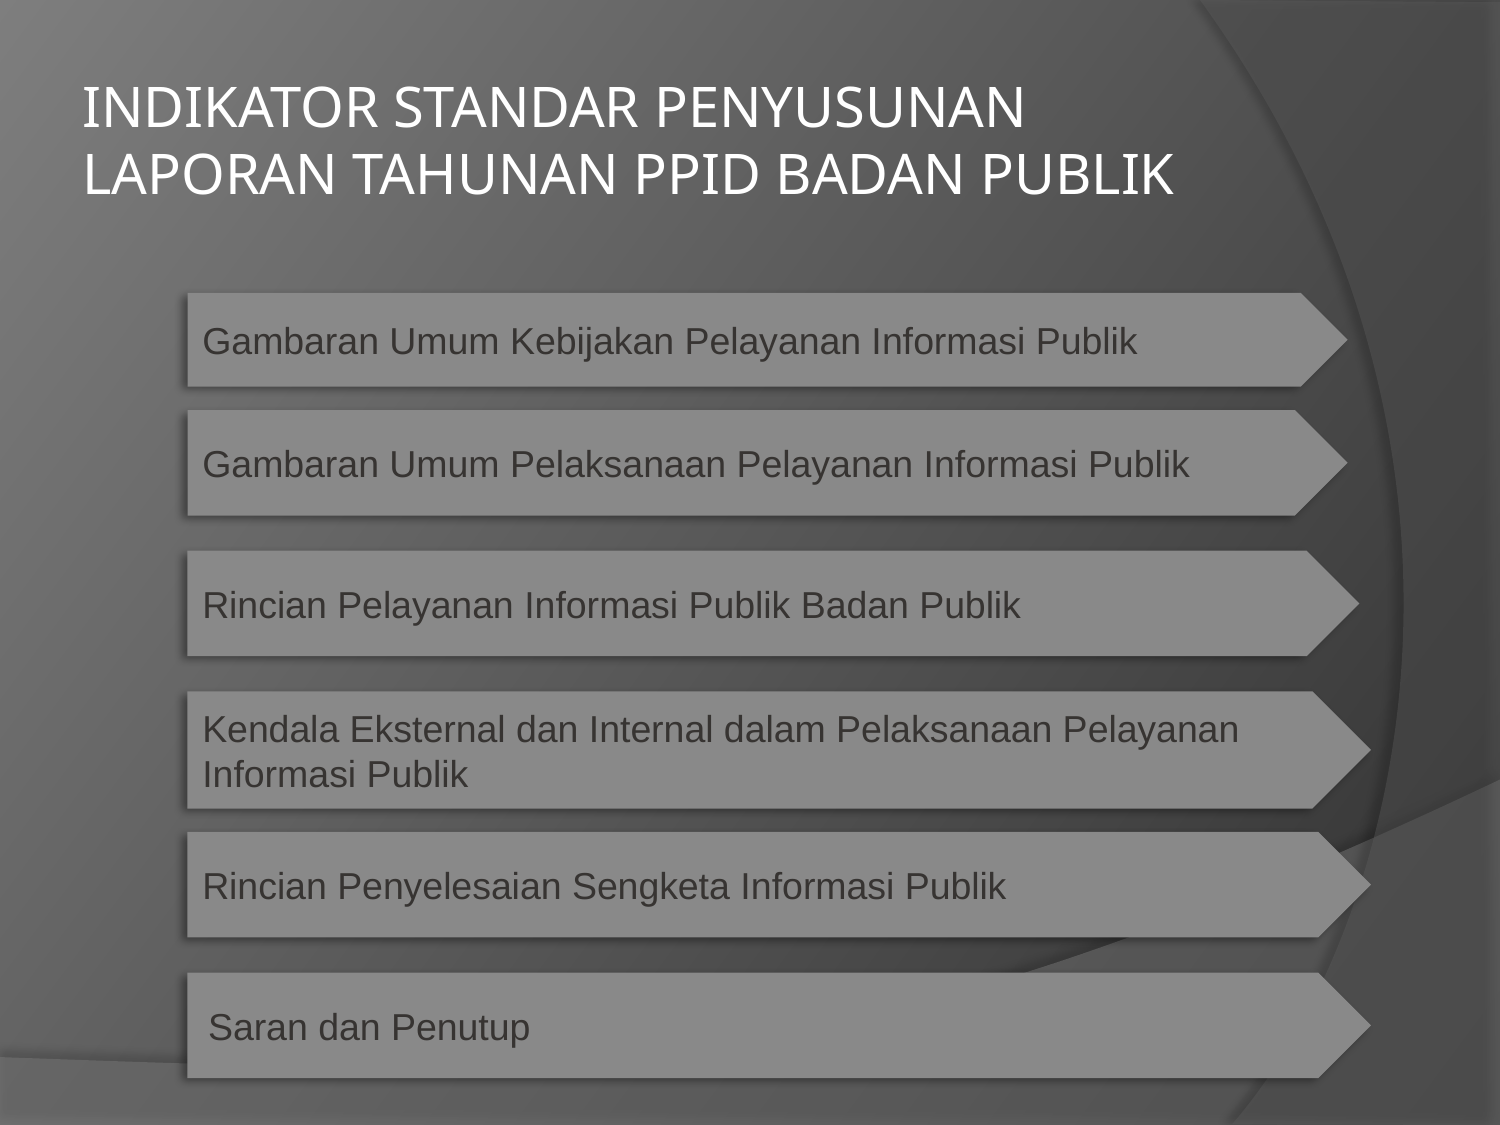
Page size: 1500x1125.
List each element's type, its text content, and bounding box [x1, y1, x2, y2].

text_box Gambaran Umum Pelaksanaan Pelayanan Informasi Publik [185, 408, 1349, 518]
title INDIKATOR STANDAR PENYUSUNAN LAPORAN TAHUNAN PPID BADAN PUBLIK [75, 45, 1300, 233]
text_box Gambaran Umum Kebijakan Pelayanan Informasi Publik [185, 291, 1349, 389]
text_box Rincian Penyelesaian Sengketa Informasi Publik [185, 830, 1373, 940]
text_box Saran dan Penutup [185, 971, 1373, 1080]
list [75, 262, 1300, 1005]
text_box Rincian Pelayanan Informasi Publik Badan Publik [185, 549, 1361, 658]
text_box Kendala Eksternal dan Internal dalam Pelaksanaan Pelayanan Informasi Publik [185, 689, 1373, 811]
